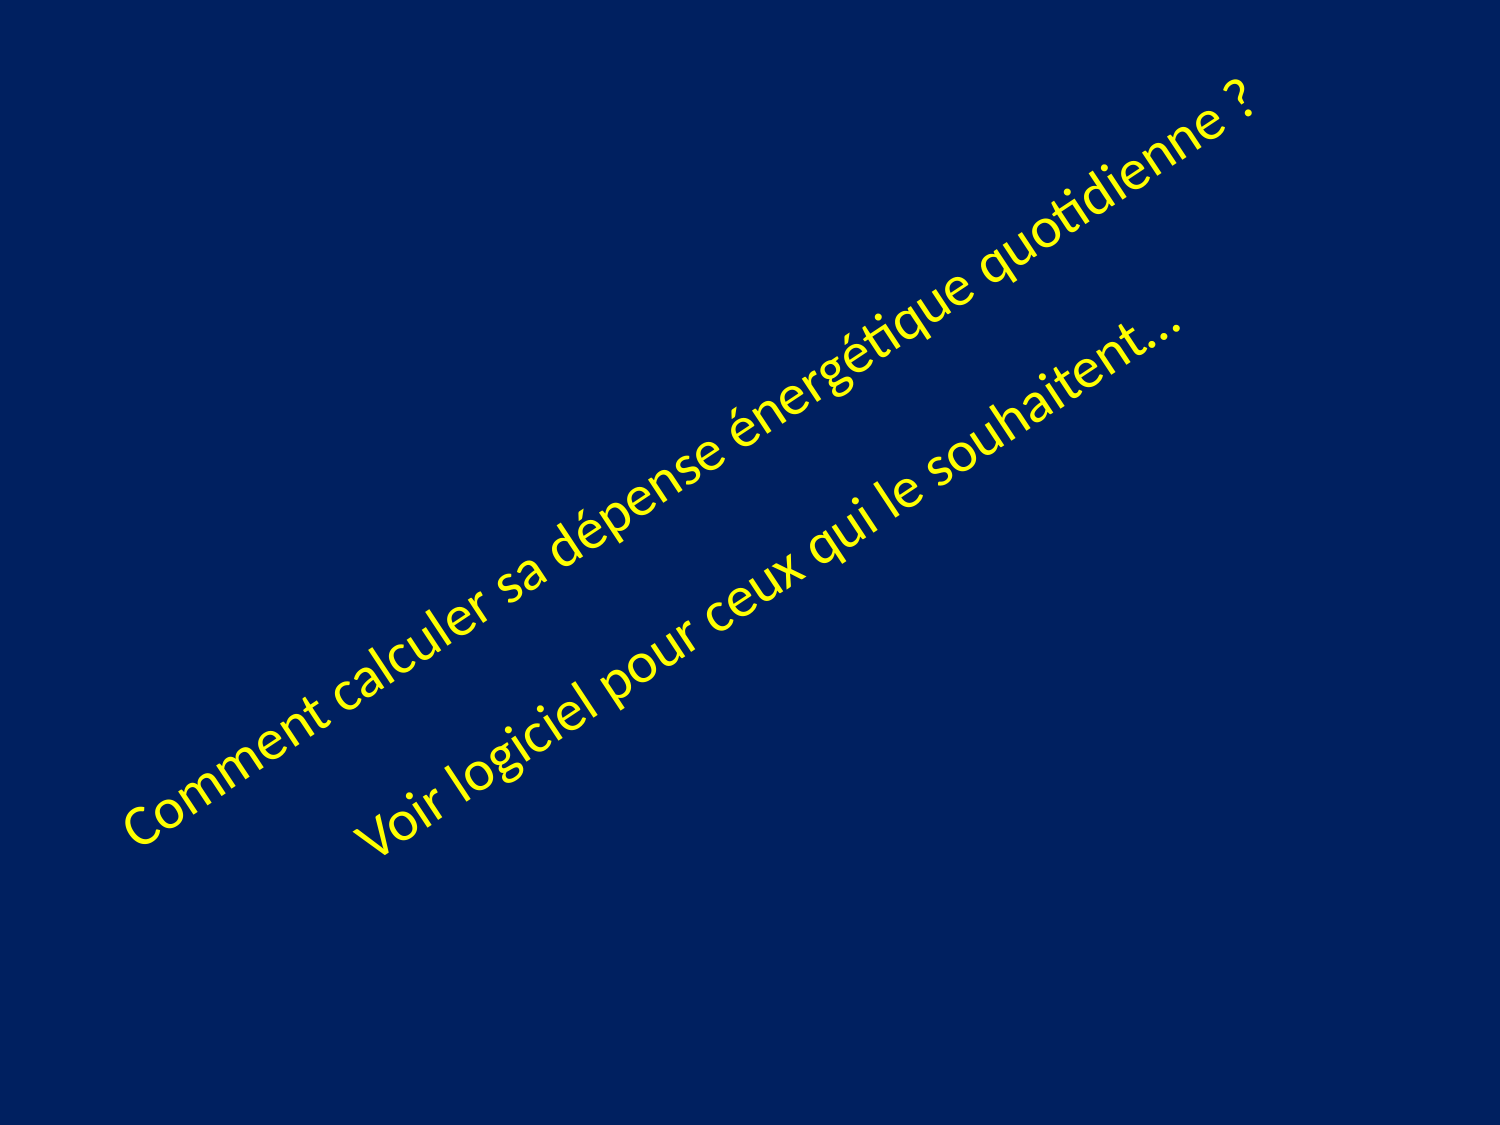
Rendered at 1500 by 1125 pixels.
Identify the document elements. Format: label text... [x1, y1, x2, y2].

text_box Comment calculer sa dépense énergétique quotidienne ? Voir logiciel pour ceux qui le souhaitent… [90, 43, 1364, 992]
